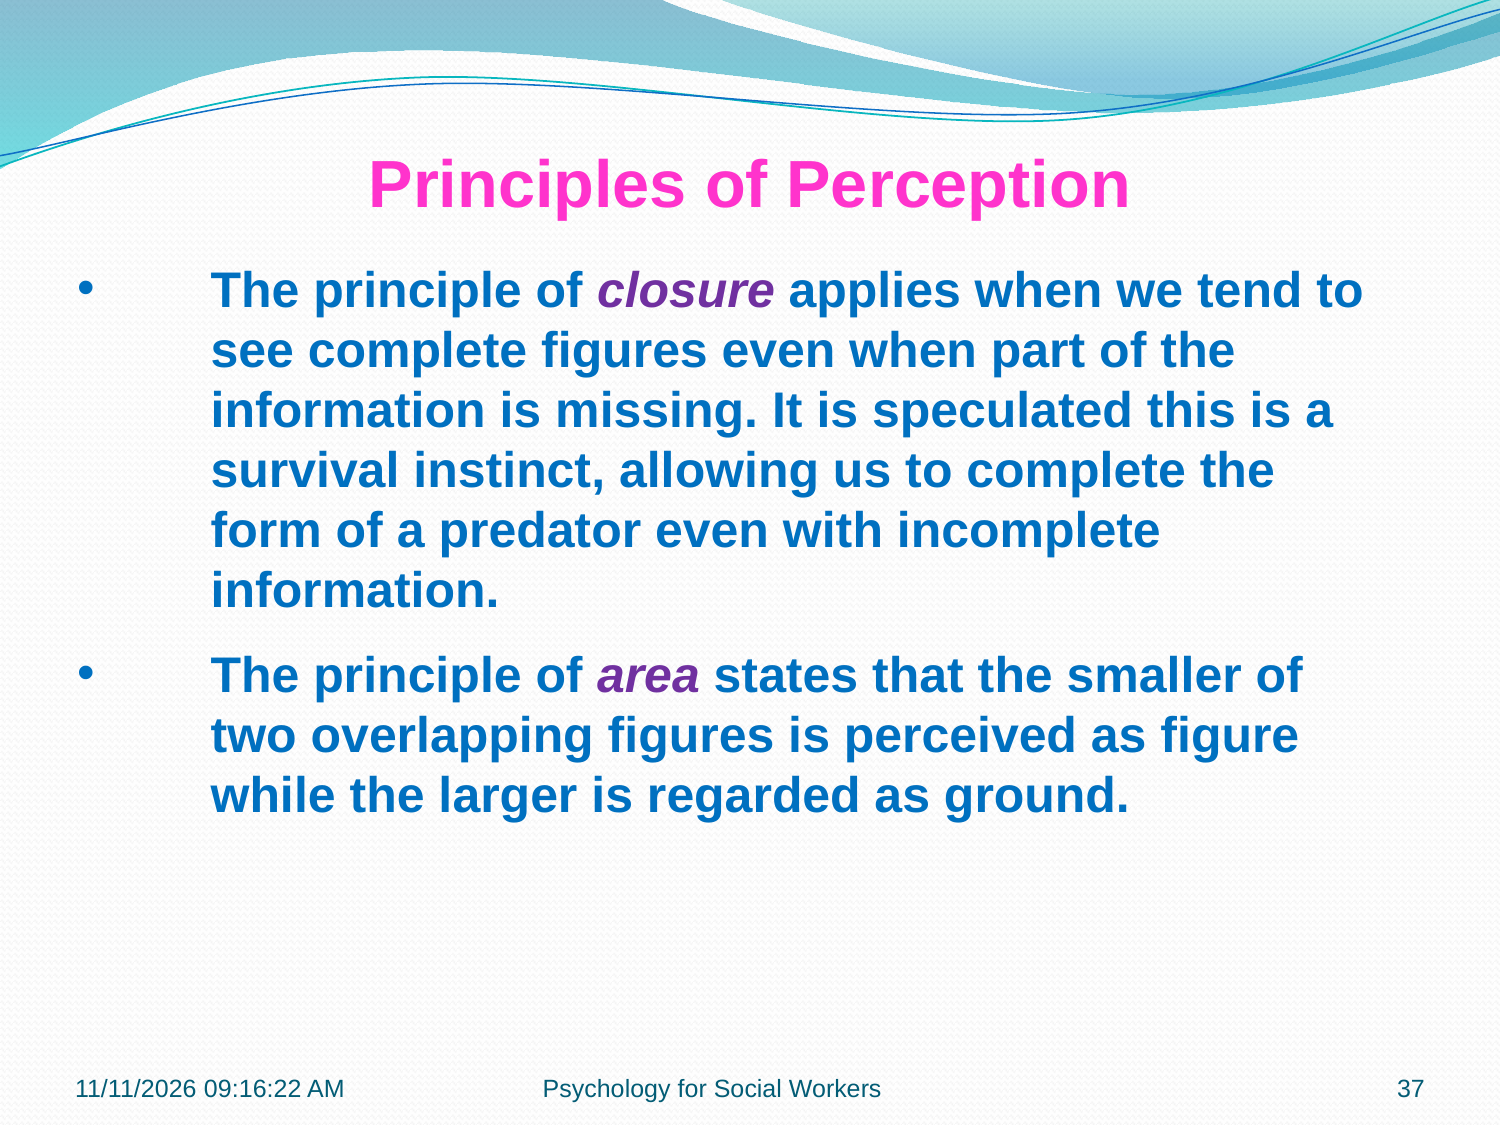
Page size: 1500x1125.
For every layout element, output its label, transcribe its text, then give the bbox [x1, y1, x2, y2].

text_box The principle of closure applies when we tend to see complete figures even when part of the information is missing. It is speculated this is a survival instinct, allowing us to complete the form of a predator even with incomplete information. The principle of area states that the smaller of two overlapping figures is perceived as figure while the larger is regarded as ground. [62, 249, 1400, 1050]
footer Psychology for Social Workers [437, 1050, 988, 1103]
slide_number 37 [1299, 1042, 1425, 1103]
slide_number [75, 1050, 425, 1103]
text_box Principles of Perception [0, 99, 1500, 263]
